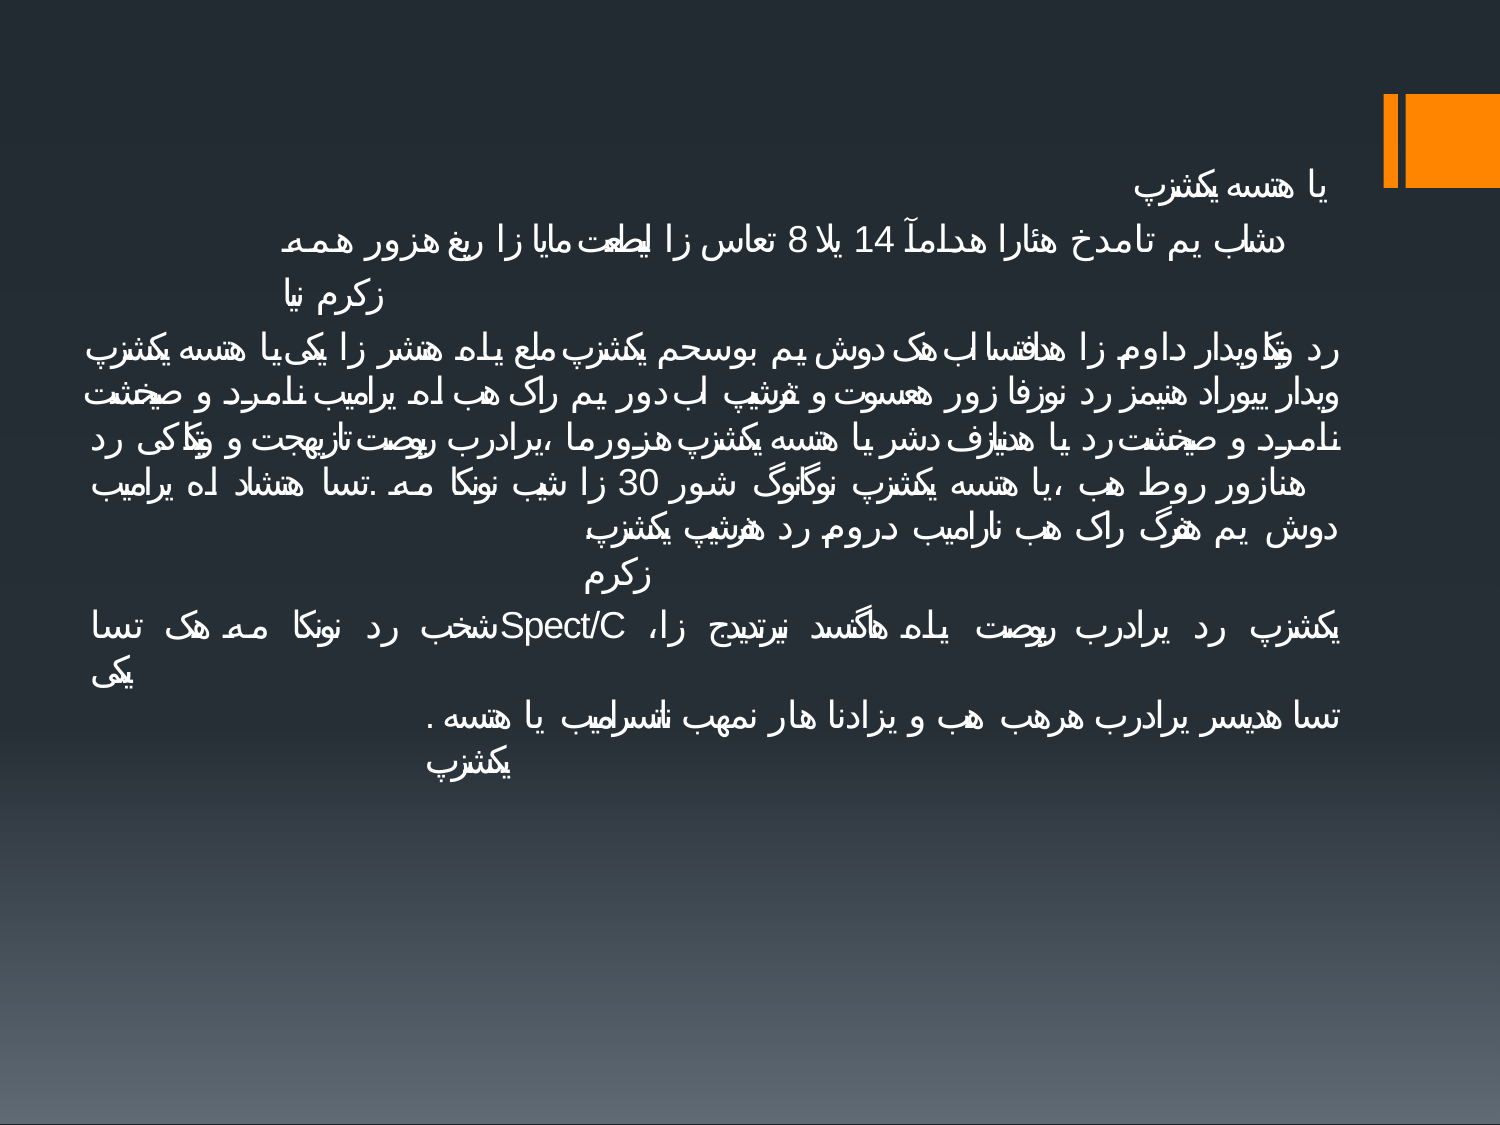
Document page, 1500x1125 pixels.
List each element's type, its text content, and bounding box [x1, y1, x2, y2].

text_box رد ویتکا ویدار داوم زا هدافتسا اب هک دوش یم بوسحم یکشزپ ملع یاه هتشر زا یکی یا هتسه یکشزپ ویدار ییوراد هنیمز رد نوزفا زور هعسوت و تفرشیپ اب دور یم راک هب اه یرامیب نامرد و صیخشت نامرد و صیخشت رد یا هدنیازف دشر یا هتسه یکشزپ هزورما ،یرادرب ریوصت تازیهجت و ویتکا کی رد هنازور روط هب ،یا هتسه یکشزپ نوگانوگ شور 30 زا شیب نونکا مه .تسا هتشاد اه یرامیب .دوش یم هتفرگ راک هب نارامیب دروم رد هتفرشیپ یکشزپ زکرم شخب رد نونکا مه هک تساSpect/C ،یکشزپ رد یرادرب ریوصت یاه هاگتسد نیرتدیدج زا یکی .تسا هدیسر یرادرب هرهب هب و یزادنا هار نمهب ناتسرامیب یا هتسه یکشزپ [87, 320, 1343, 782]
title یا هتسه یکشزپ دشاب یم تامدخ هئارا هدامآ 14 یلا 8 تعاس زا لیطعت مایا زا ریغ هزور همه زکرم نیا [279, 149, 1343, 320]
picture [0, 0, 1500, 1125]
